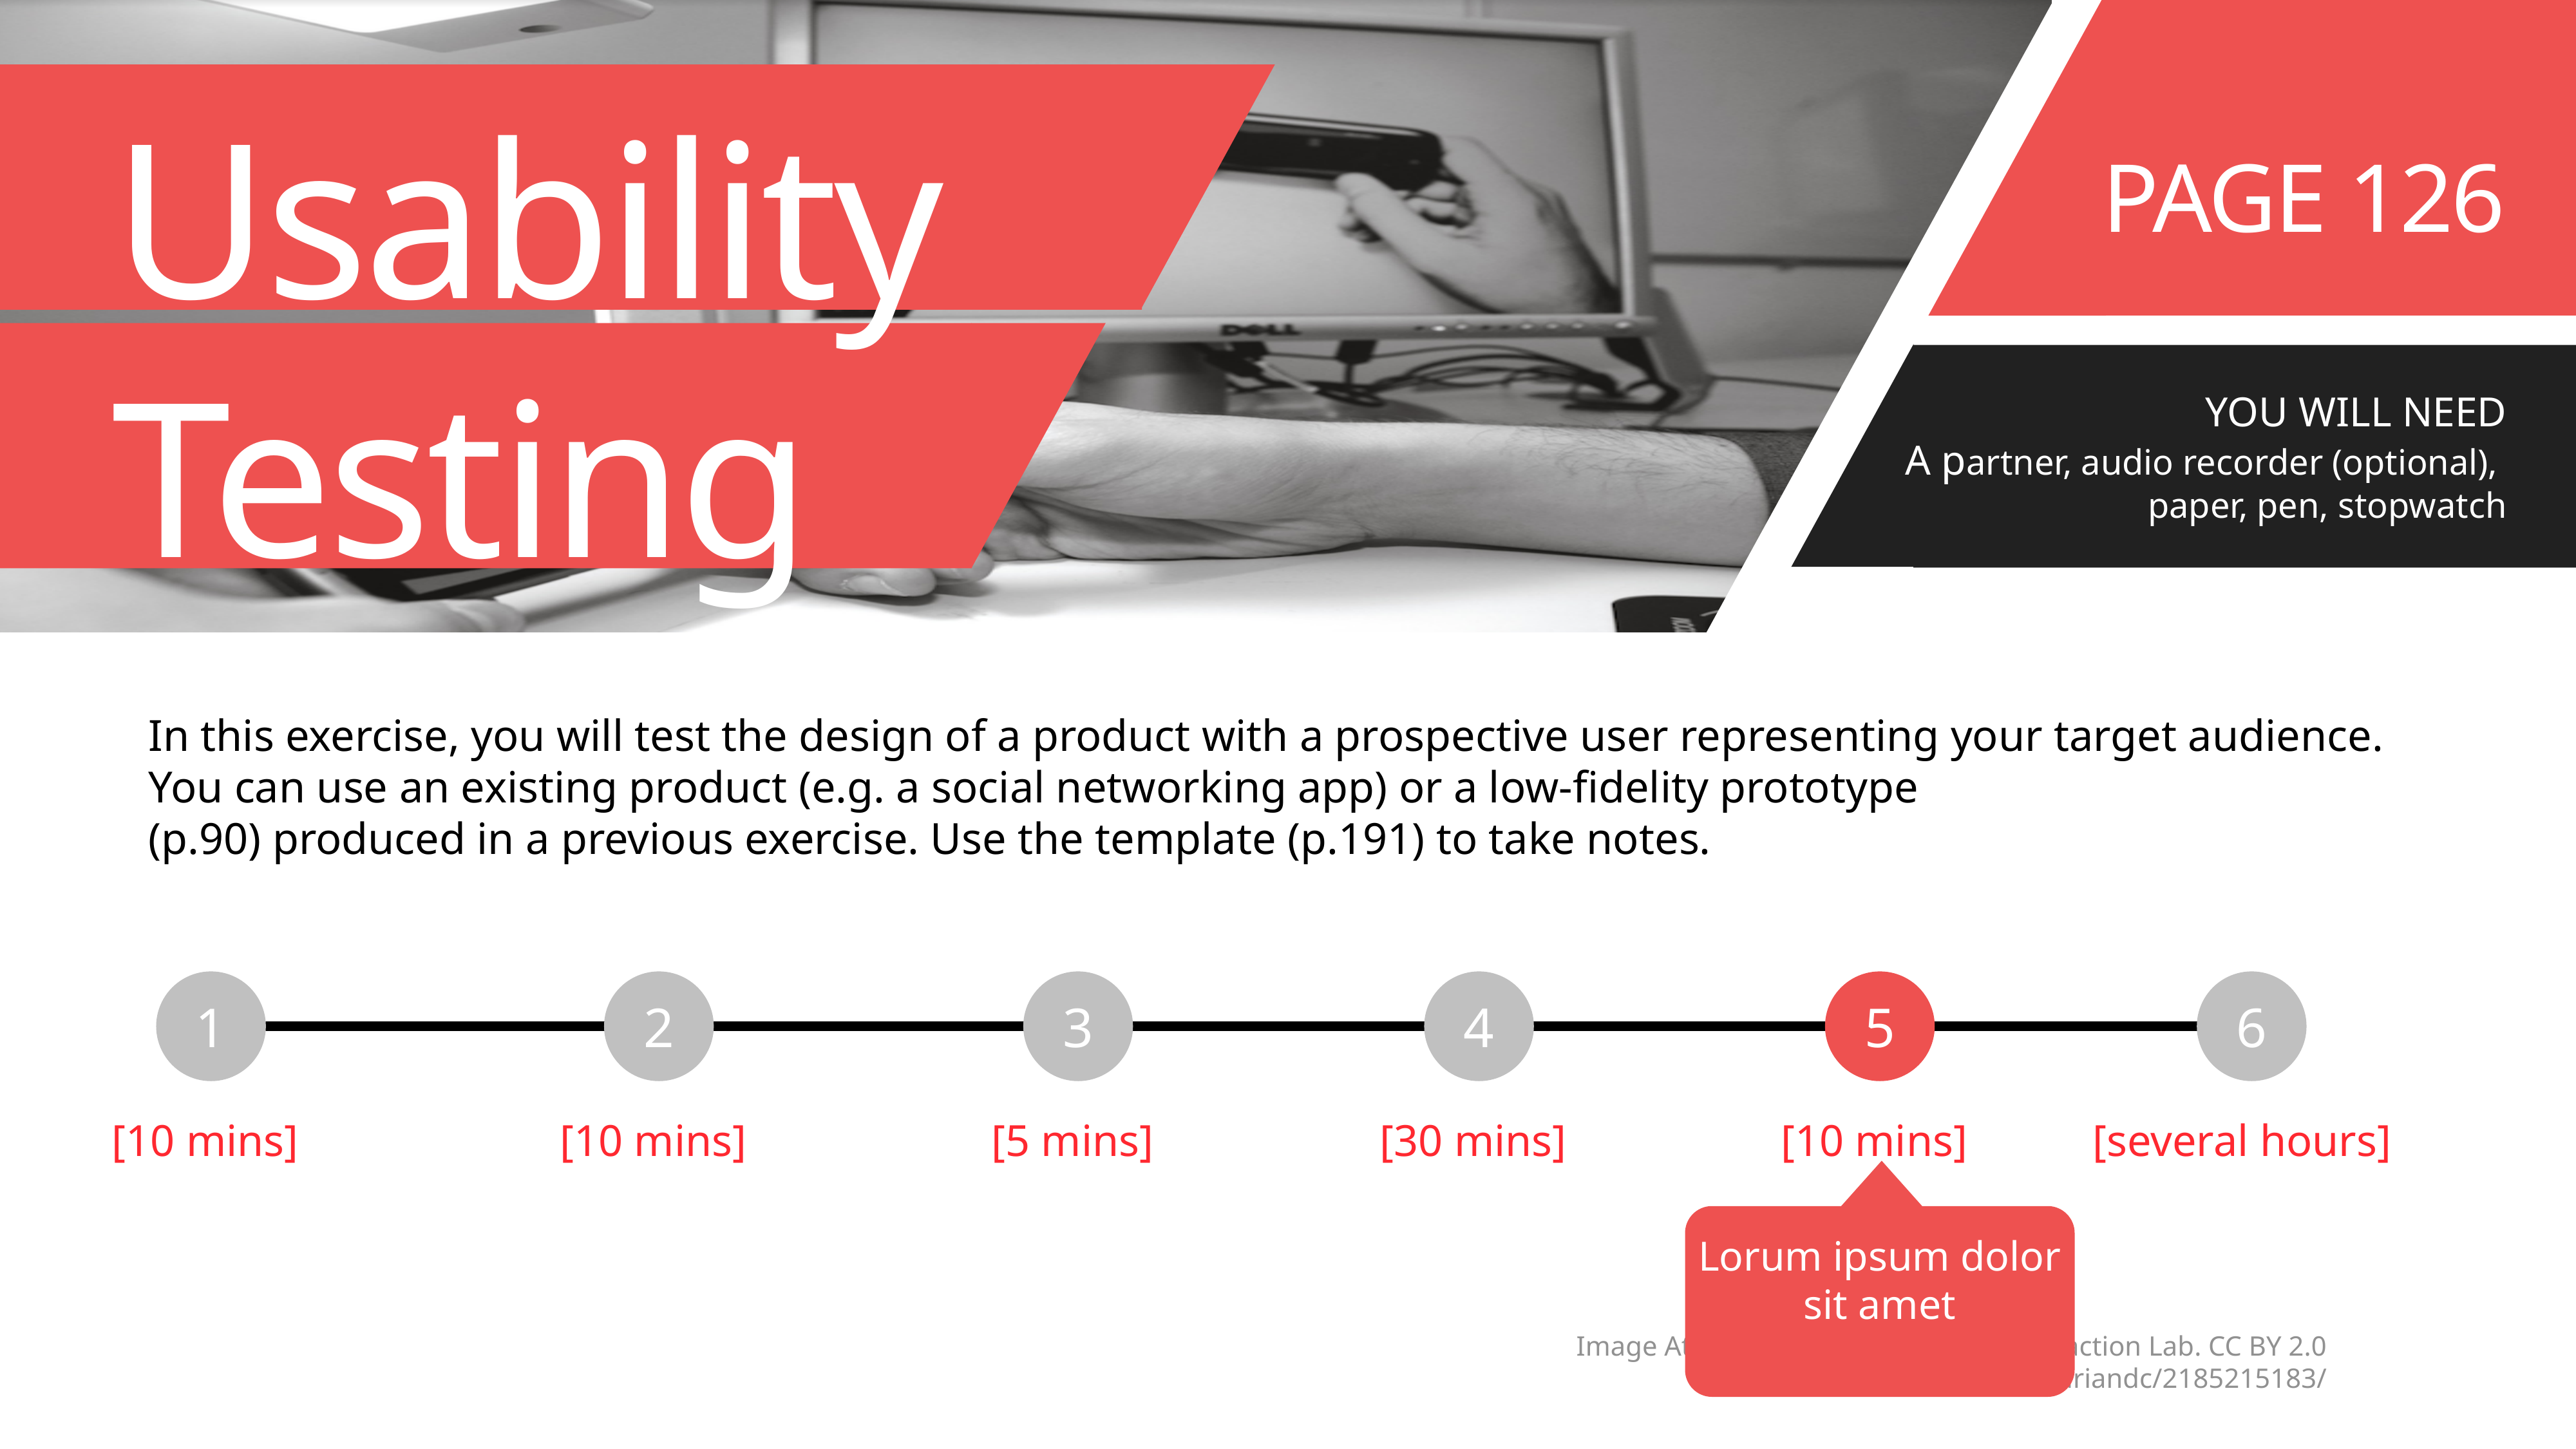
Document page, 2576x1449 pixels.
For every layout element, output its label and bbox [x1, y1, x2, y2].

text_box [0, 0, 2576, 1401]
